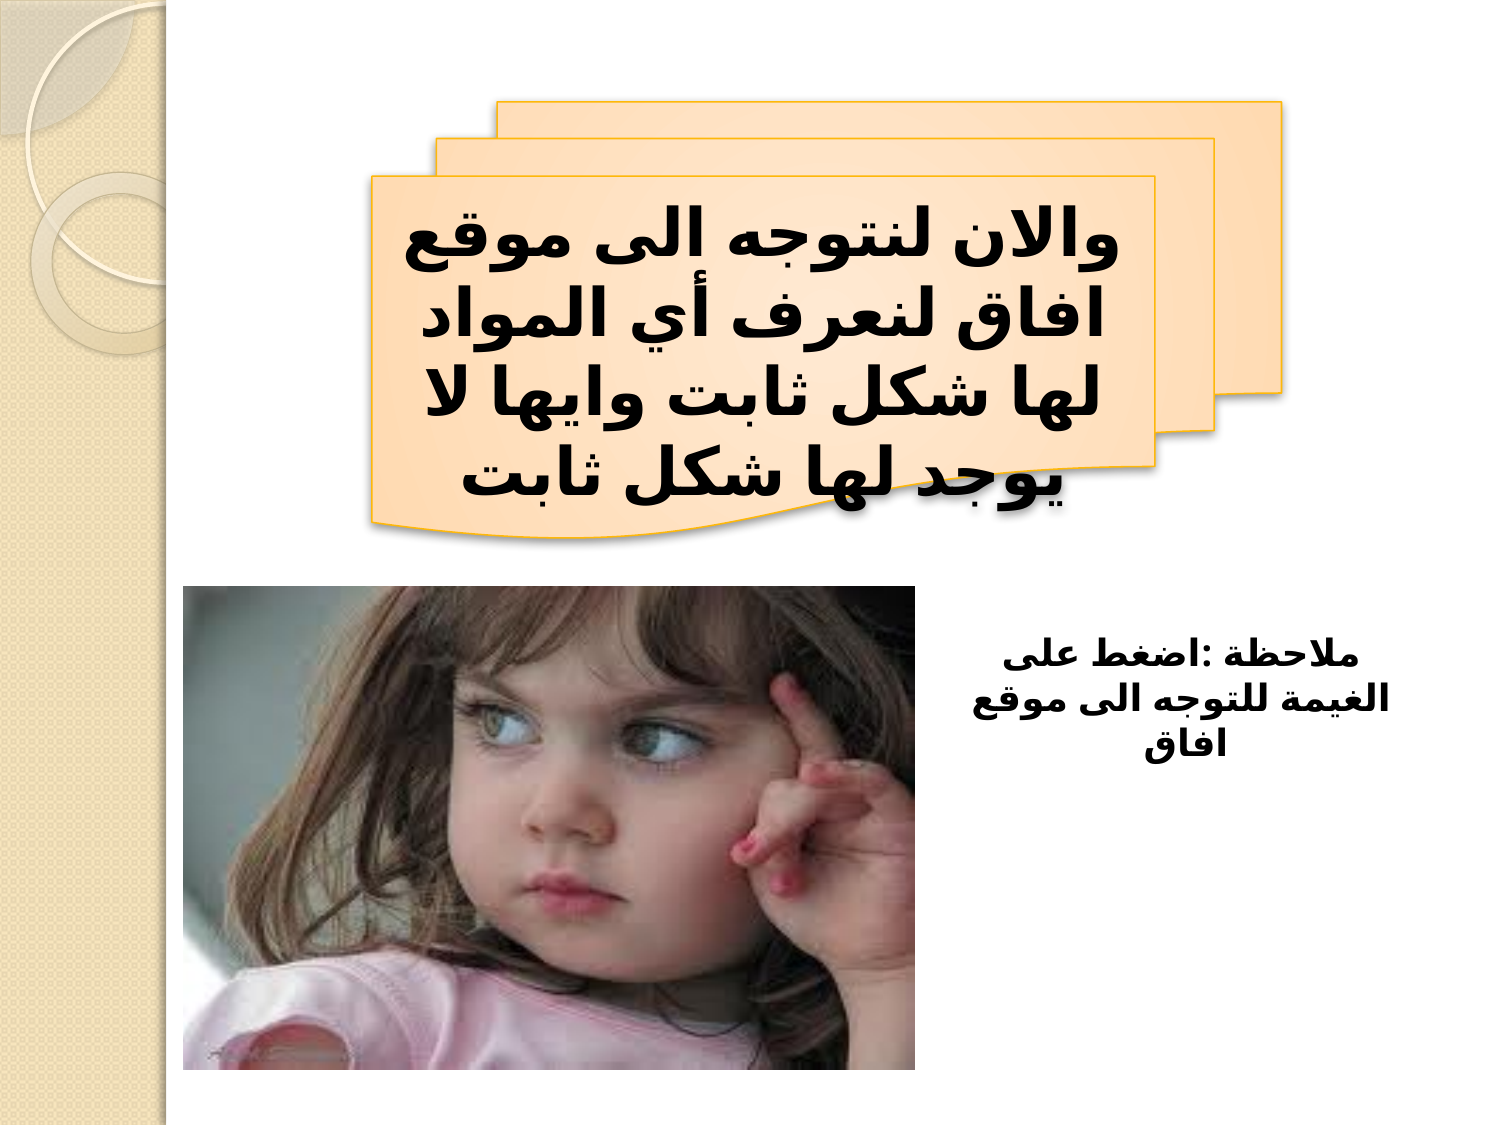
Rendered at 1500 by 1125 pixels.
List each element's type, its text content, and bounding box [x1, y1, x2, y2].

picture [182, 585, 915, 1070]
text_box والان لنتوجه الى موقع افاق لنعرف أي المواد لها شكل ثابت وايها لا يوجد لها شكل ثابت [371, 101, 1283, 539]
text_box ملاحظة :اضغط على الغيمة للتوجه الى موقع افاق [938, 621, 1424, 772]
